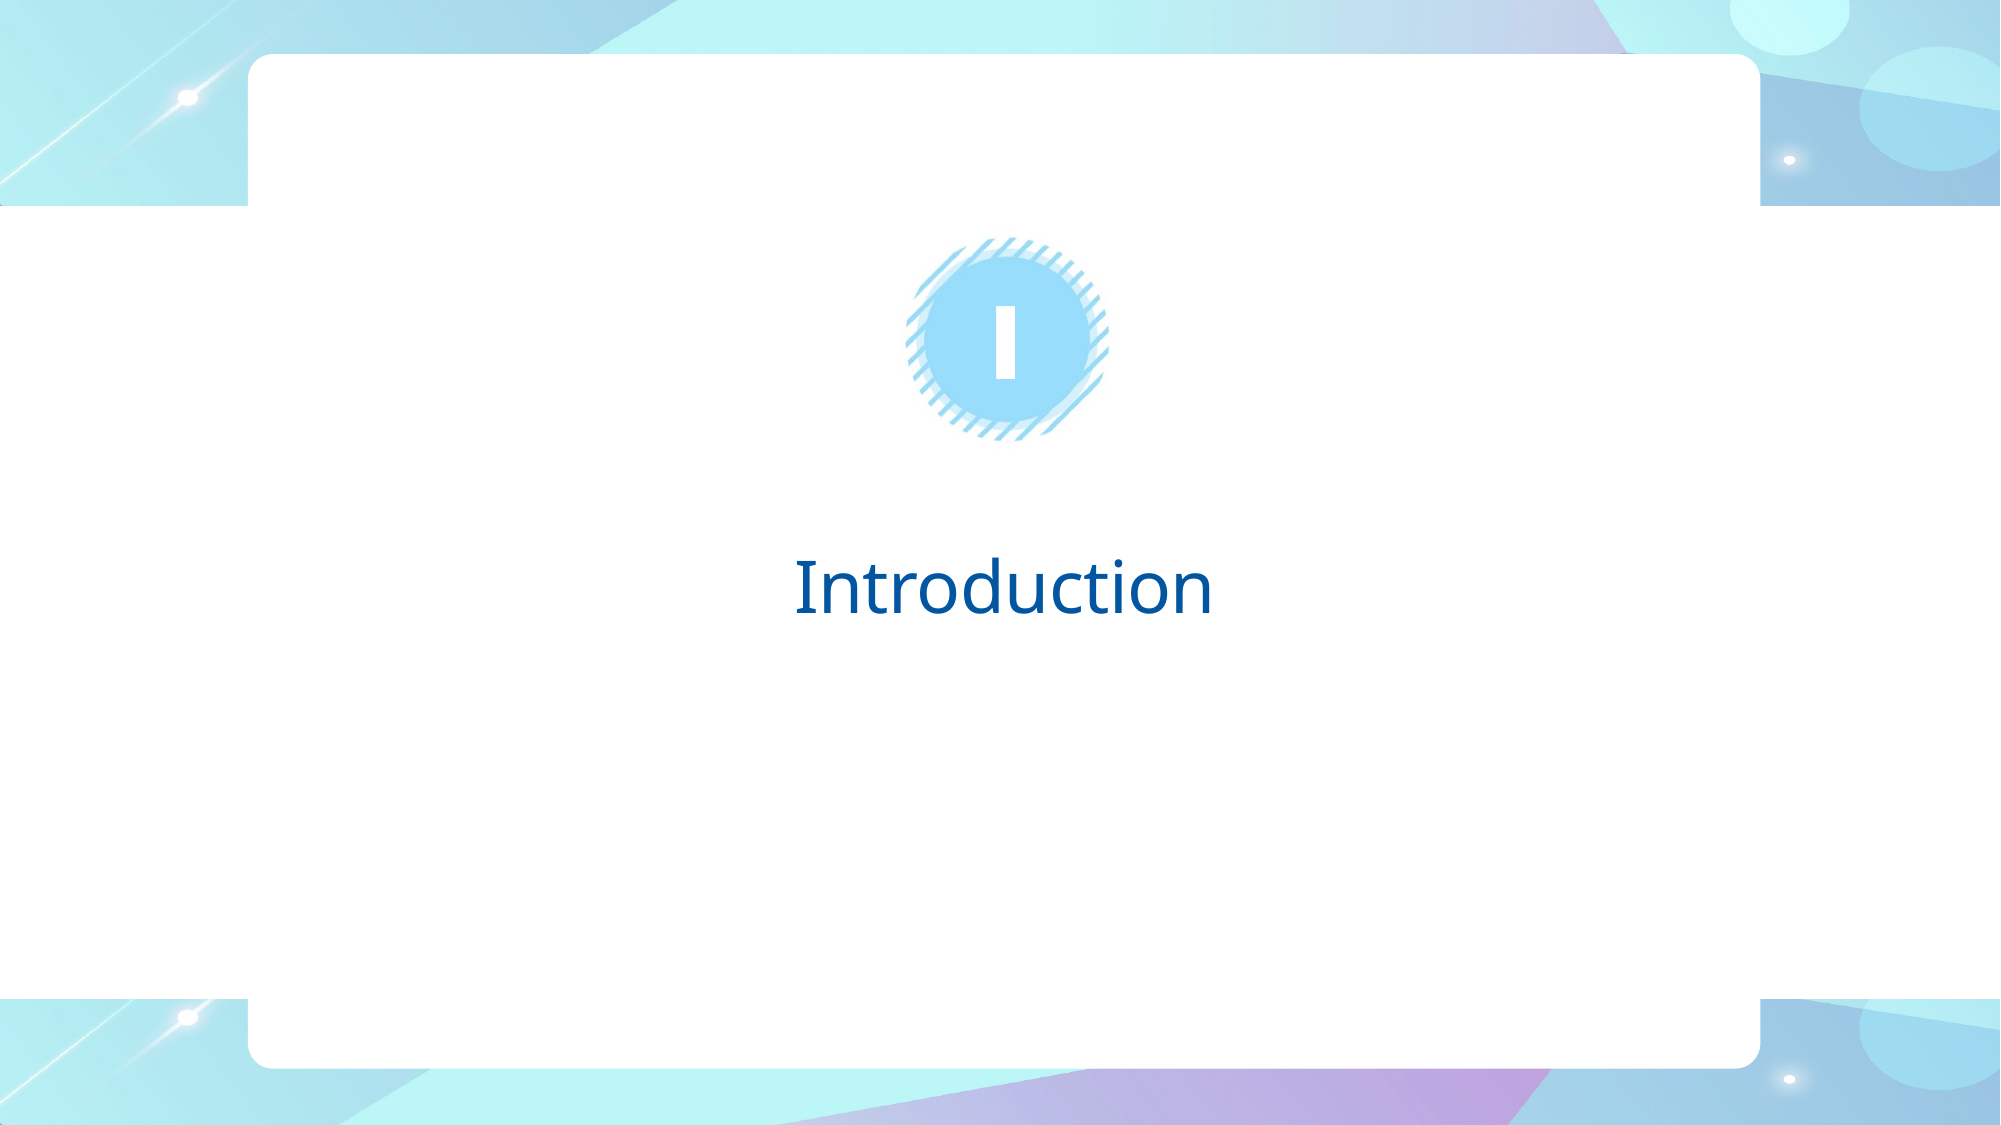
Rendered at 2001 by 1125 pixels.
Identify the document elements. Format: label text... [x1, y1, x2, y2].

text_box Introduction [343, 524, 1667, 636]
picture [893, 229, 1119, 457]
picture [0, 999, 2000, 1125]
text_box [246, 206, 1762, 999]
picture [0, 0, 2000, 206]
